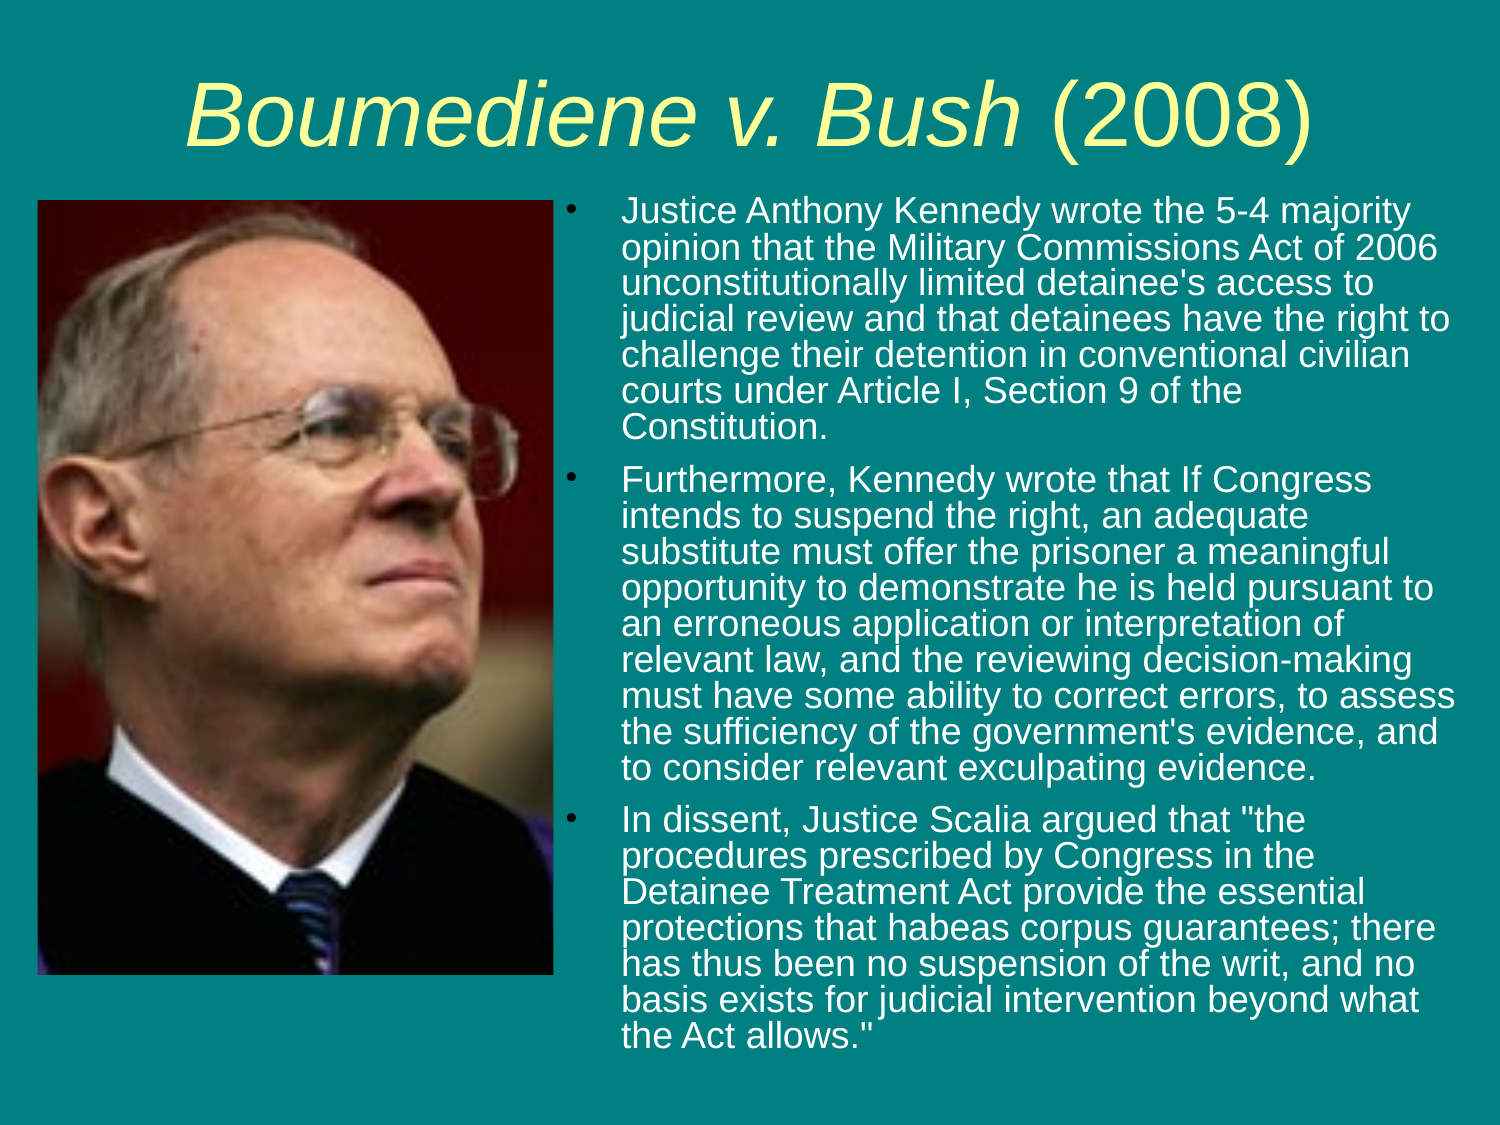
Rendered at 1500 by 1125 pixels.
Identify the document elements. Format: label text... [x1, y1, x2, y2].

list Justice Anthony Kennedy wrote the 5-4 majority opinion that the Military Commissions Act of 2006 unconstitutionally limited detainee's access to judicial review and that detainees have the right to challenge their detention in conventional civilian courts under Article I, Section 9 of the Constitution. Furthermore, Kennedy wrote that If Congress intends to suspend the right, an adequate substitute must offer the prisoner a meaningful opportunity to demonstrate he is held pursuant to an erroneous application or interpretation of relevant law, and the reviewing decision-making must have some ability to correct errors, to assess the sufficiency of the government's evidence, and to consider relevant exculpating evidence. In dissent, Justice Scalia argued that "the procedures prescribed by Congress in the Detainee Treatment Act provide the essential protections that habeas corpus guarantees; there has thus been no suspension of the writ, and no basis exists for judicial intervention beyond what the Act allows." [549, 187, 1476, 1088]
title Boumediene v. Bush (2008) [74, 44, 1425, 176]
picture [37, 199, 554, 976]
